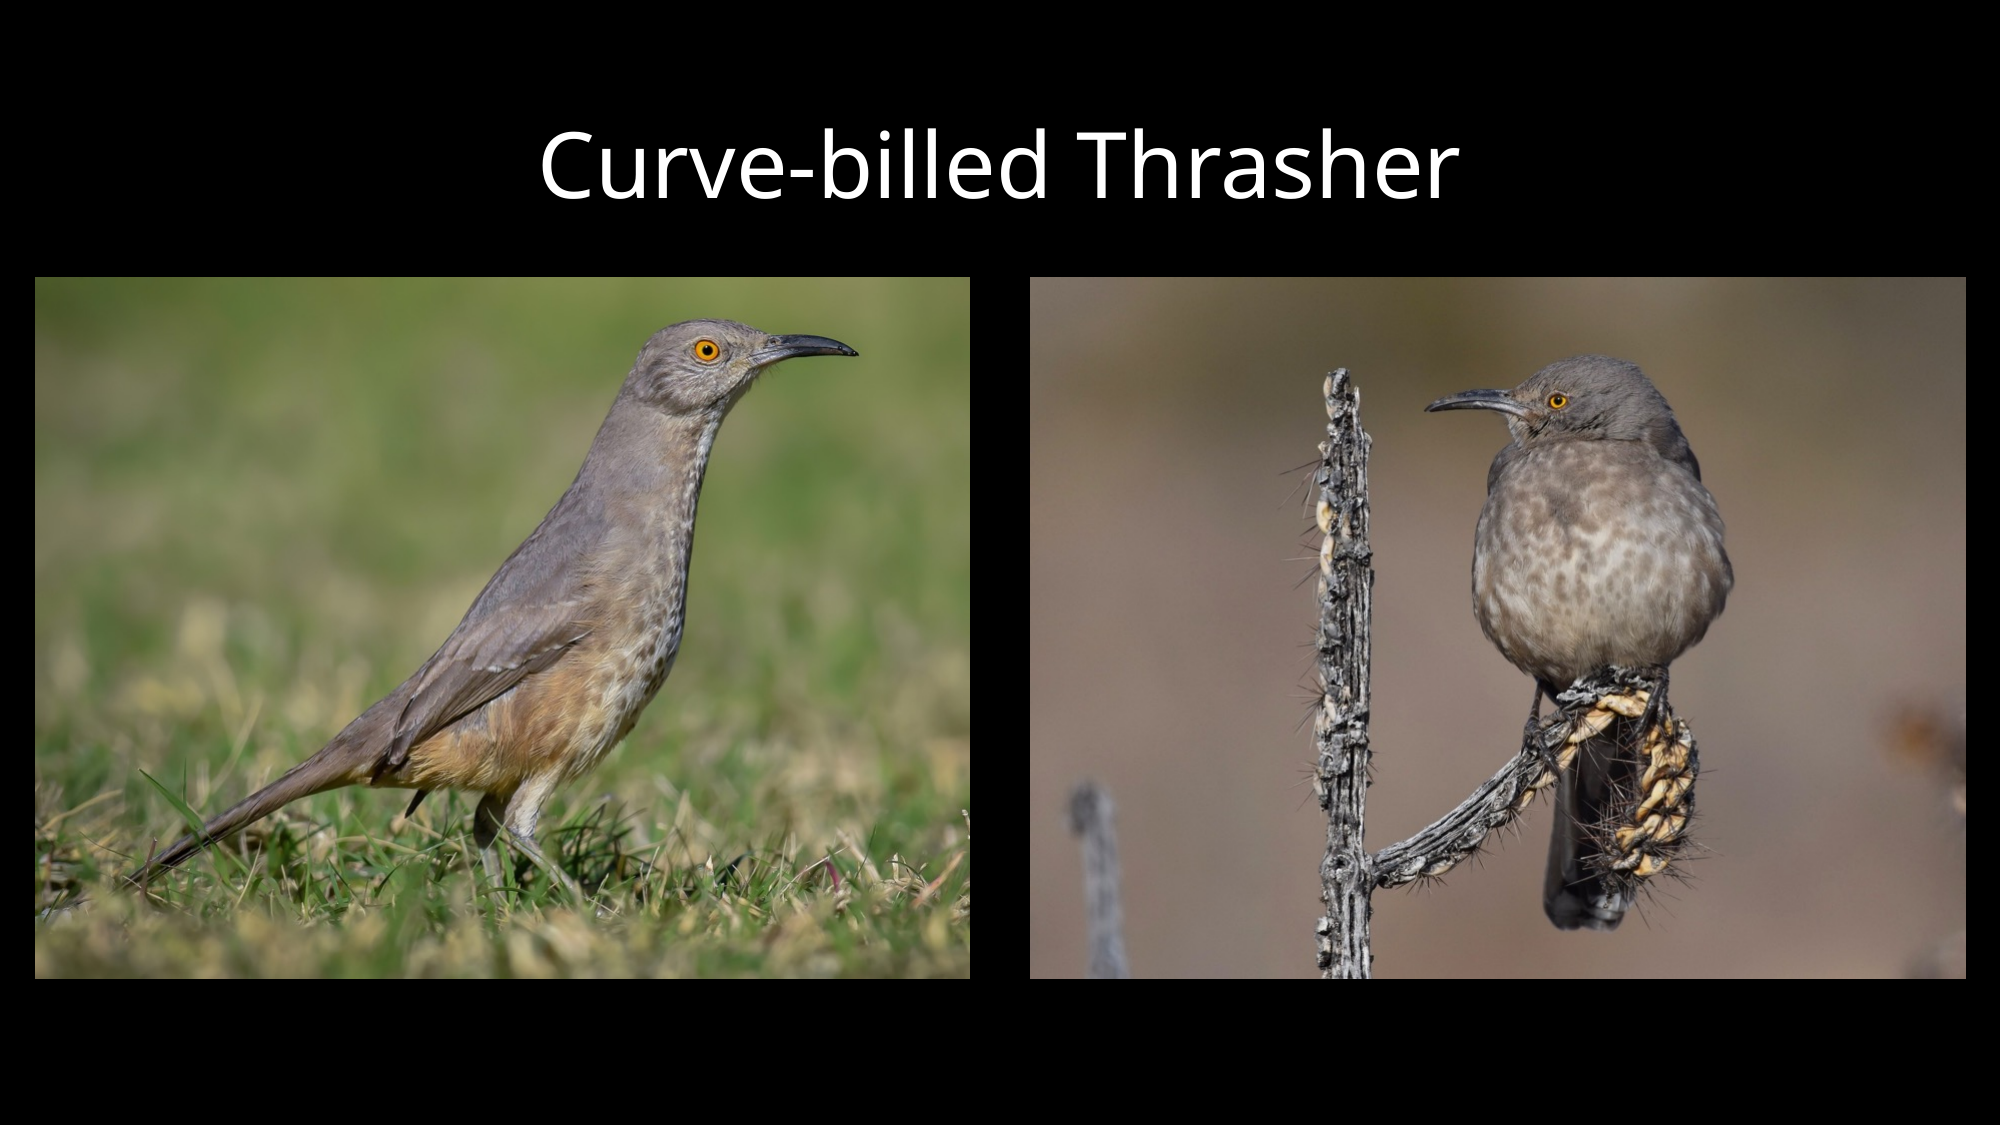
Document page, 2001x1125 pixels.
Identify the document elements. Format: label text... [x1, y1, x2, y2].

title Curve-billed Thrasher [137, 59, 1863, 278]
picture [1030, 277, 1966, 979]
picture [35, 277, 970, 979]
